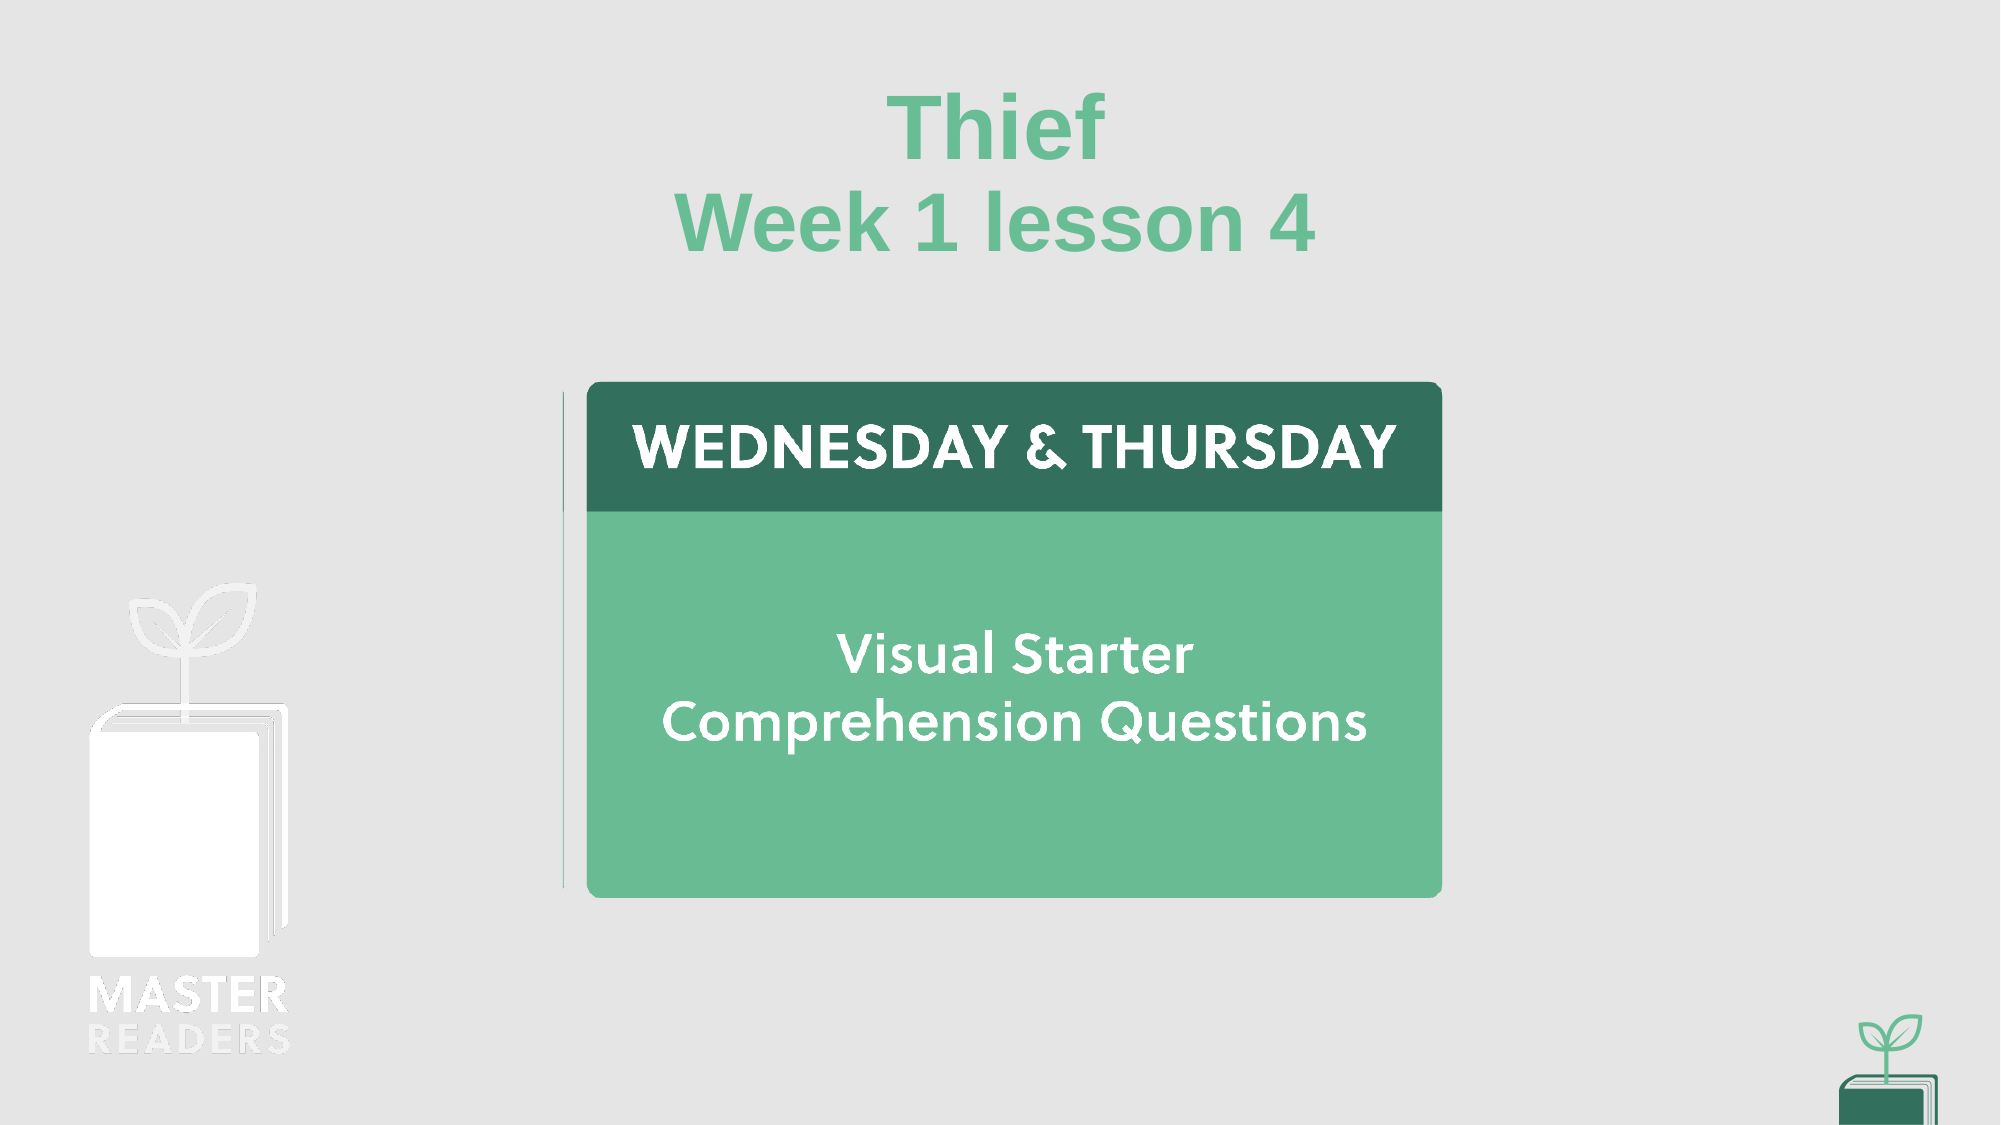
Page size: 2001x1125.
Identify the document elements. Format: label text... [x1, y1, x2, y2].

title Thief Week 1 lesson 4 [133, 66, 1859, 284]
picture [0, 0, 2001, 1125]
